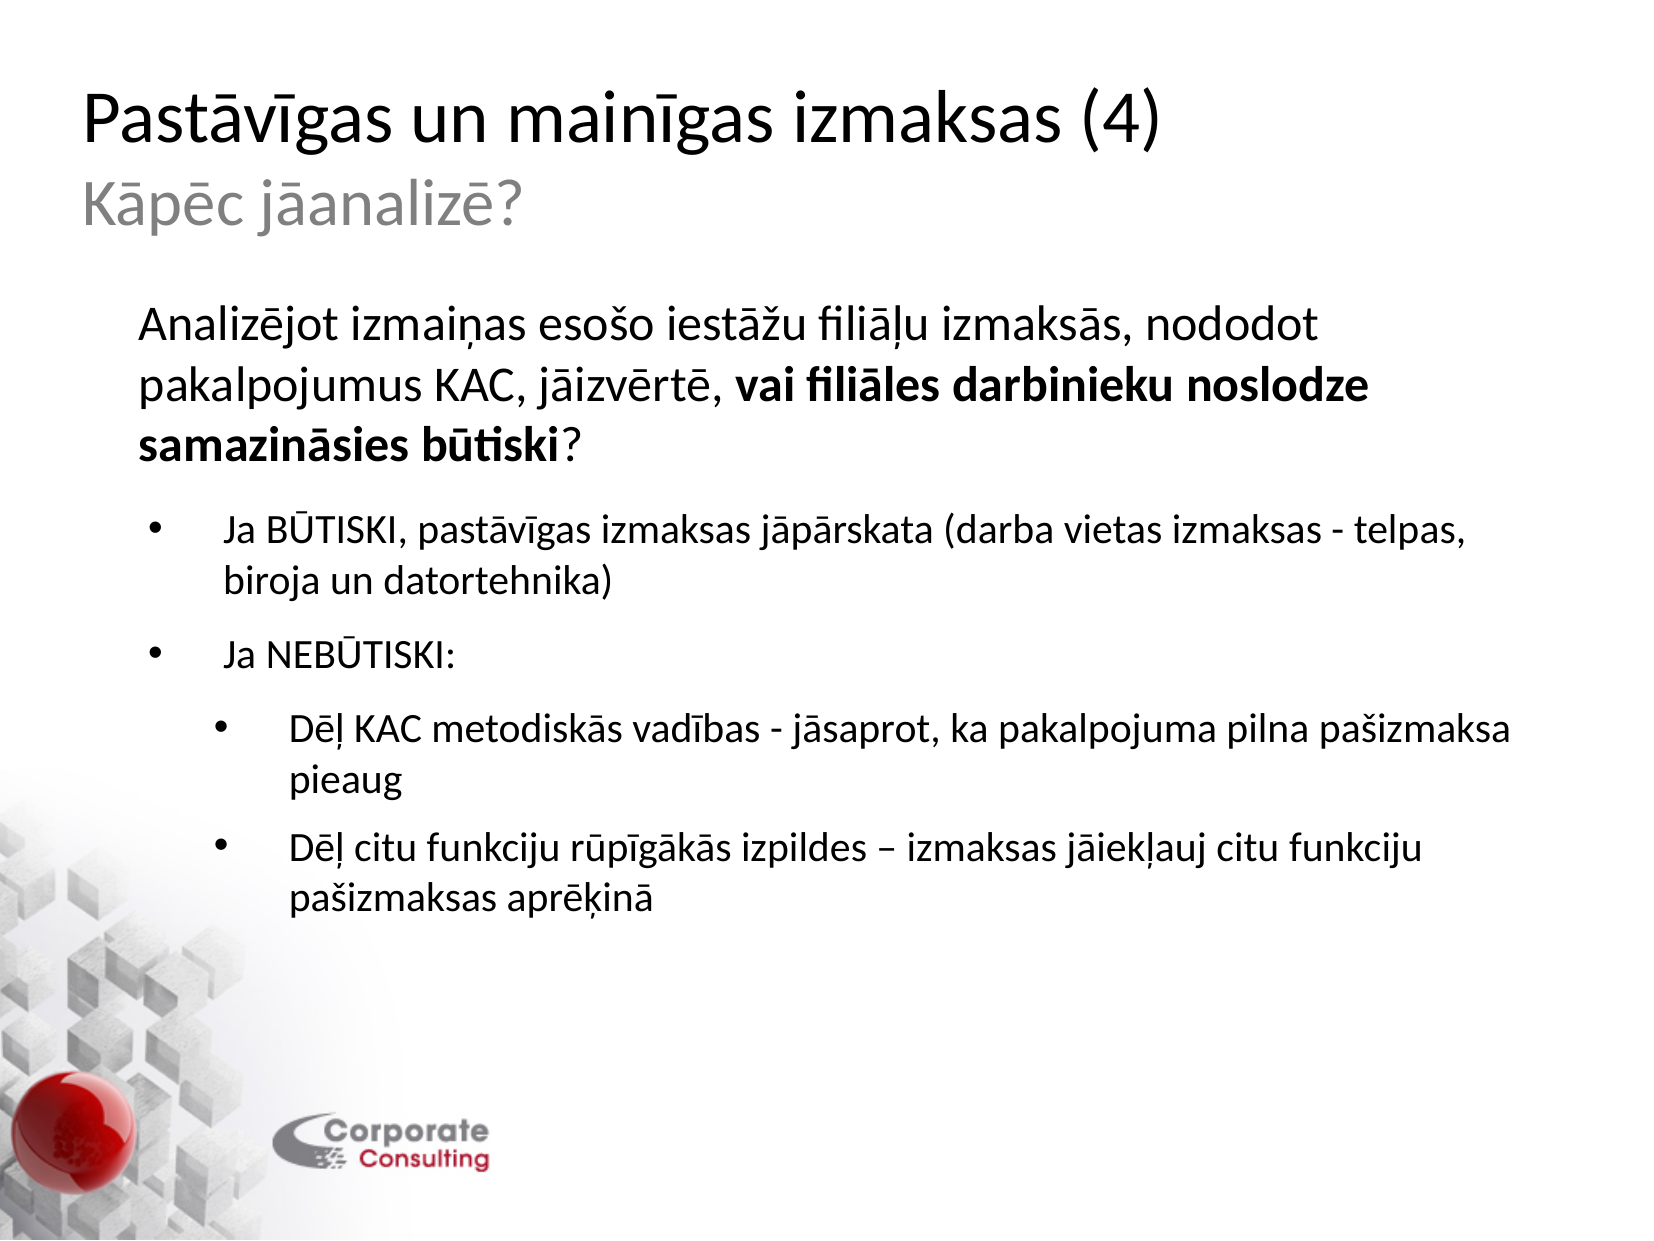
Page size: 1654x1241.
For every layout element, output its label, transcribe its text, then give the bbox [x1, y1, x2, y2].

list Analizējot izmaiņas esošo iestāžu filiāļu izmaksās, nododot pakalpojumus KAC, jāizvērtē, vai filiāles darbinieku noslodze samazināsies būtiski? Ja BŪTISKI, pastāvīgas izmaksas jāpārskata (darba vietas izmaksas - telpas, biroja un datortehnika) Ja NEBŪTISKI: Dēļ KAC metodiskās vadības - jāsaprot, ka pakalpojuma pilna pašizmaksa pieaug Dēļ citu funkciju rūpīgākās izpildes – izmaksas jāiekļauj citu funkciju pašizmaksas aprēķinā [82, 290, 1571, 1109]
picture [0, 0, 1654, 1240]
title Pastāvīgas un mainīgas izmaksas (4) Kāpēc jāanalizē? [82, 49, 1571, 257]
